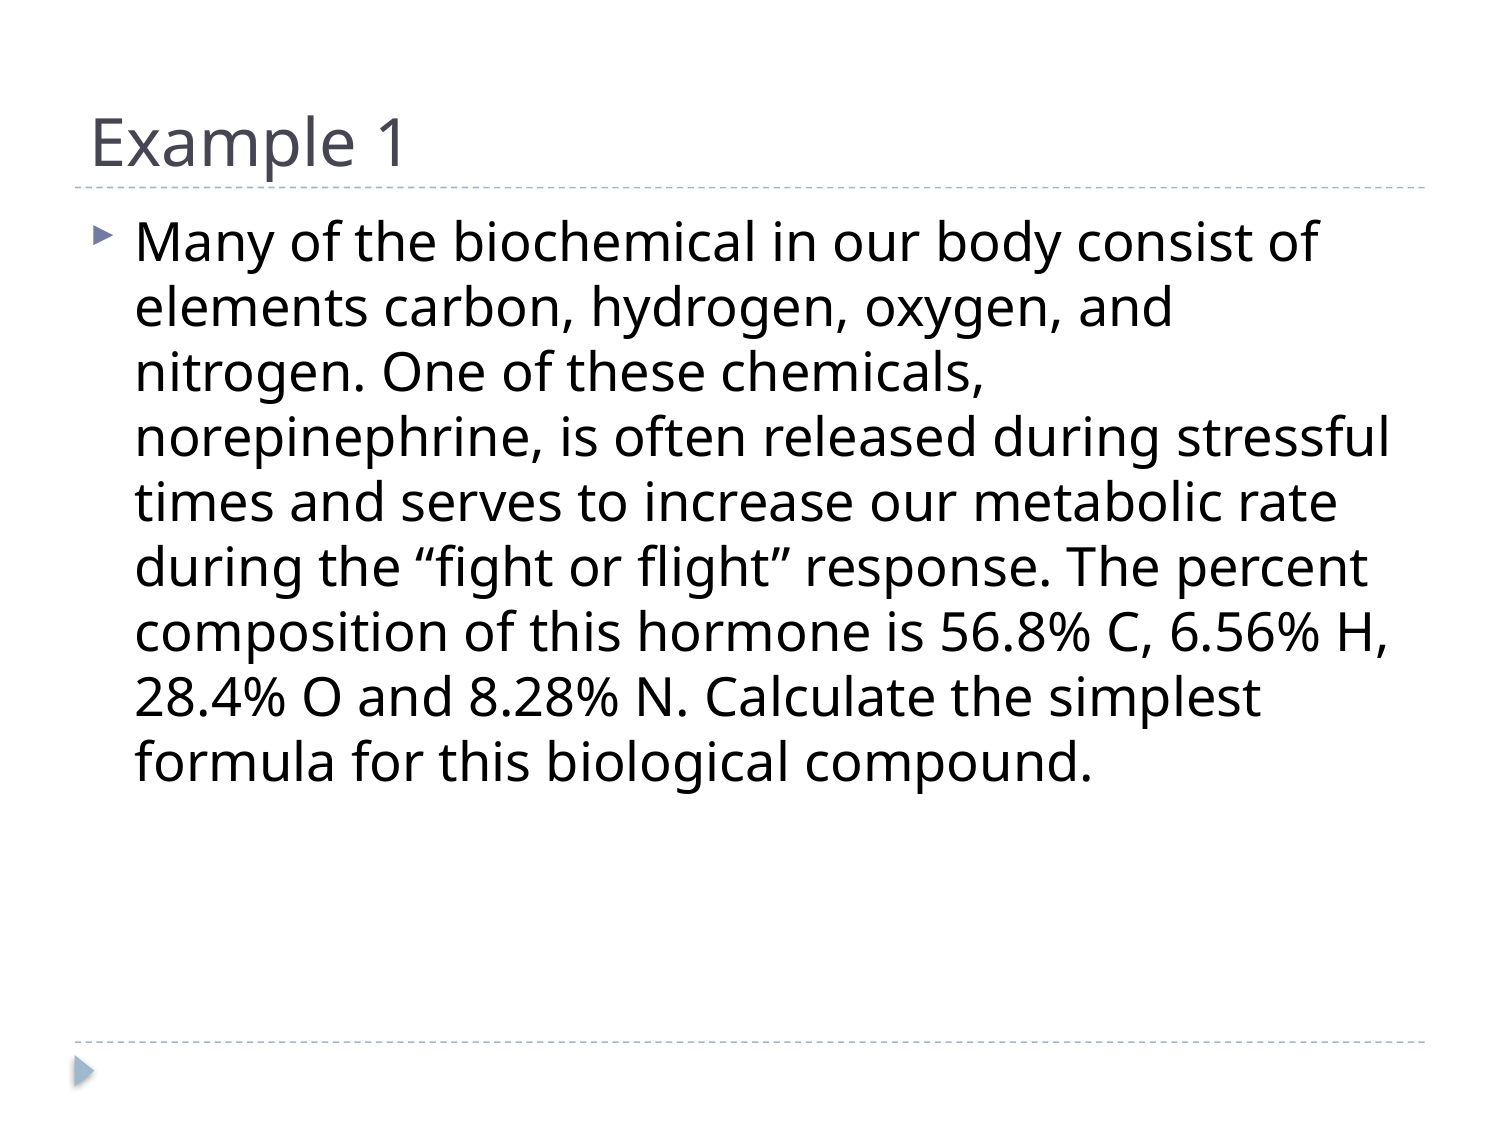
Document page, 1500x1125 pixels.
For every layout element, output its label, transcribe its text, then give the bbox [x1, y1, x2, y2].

list Many of the biochemical in our body consist of elements carbon, hydrogen, oxygen, and nitrogen. One of these chemicals, norepinephrine, is often released during stressful times and serves to increase our metabolic rate during the “fight or flight” response. The percent composition of this hormone is 56.8% C, 6.56% H, 28.4% O and 8.28% N. Calculate the simplest formula for this biological compound. [75, 200, 1425, 1010]
title Example 1 [75, 24, 1425, 188]
